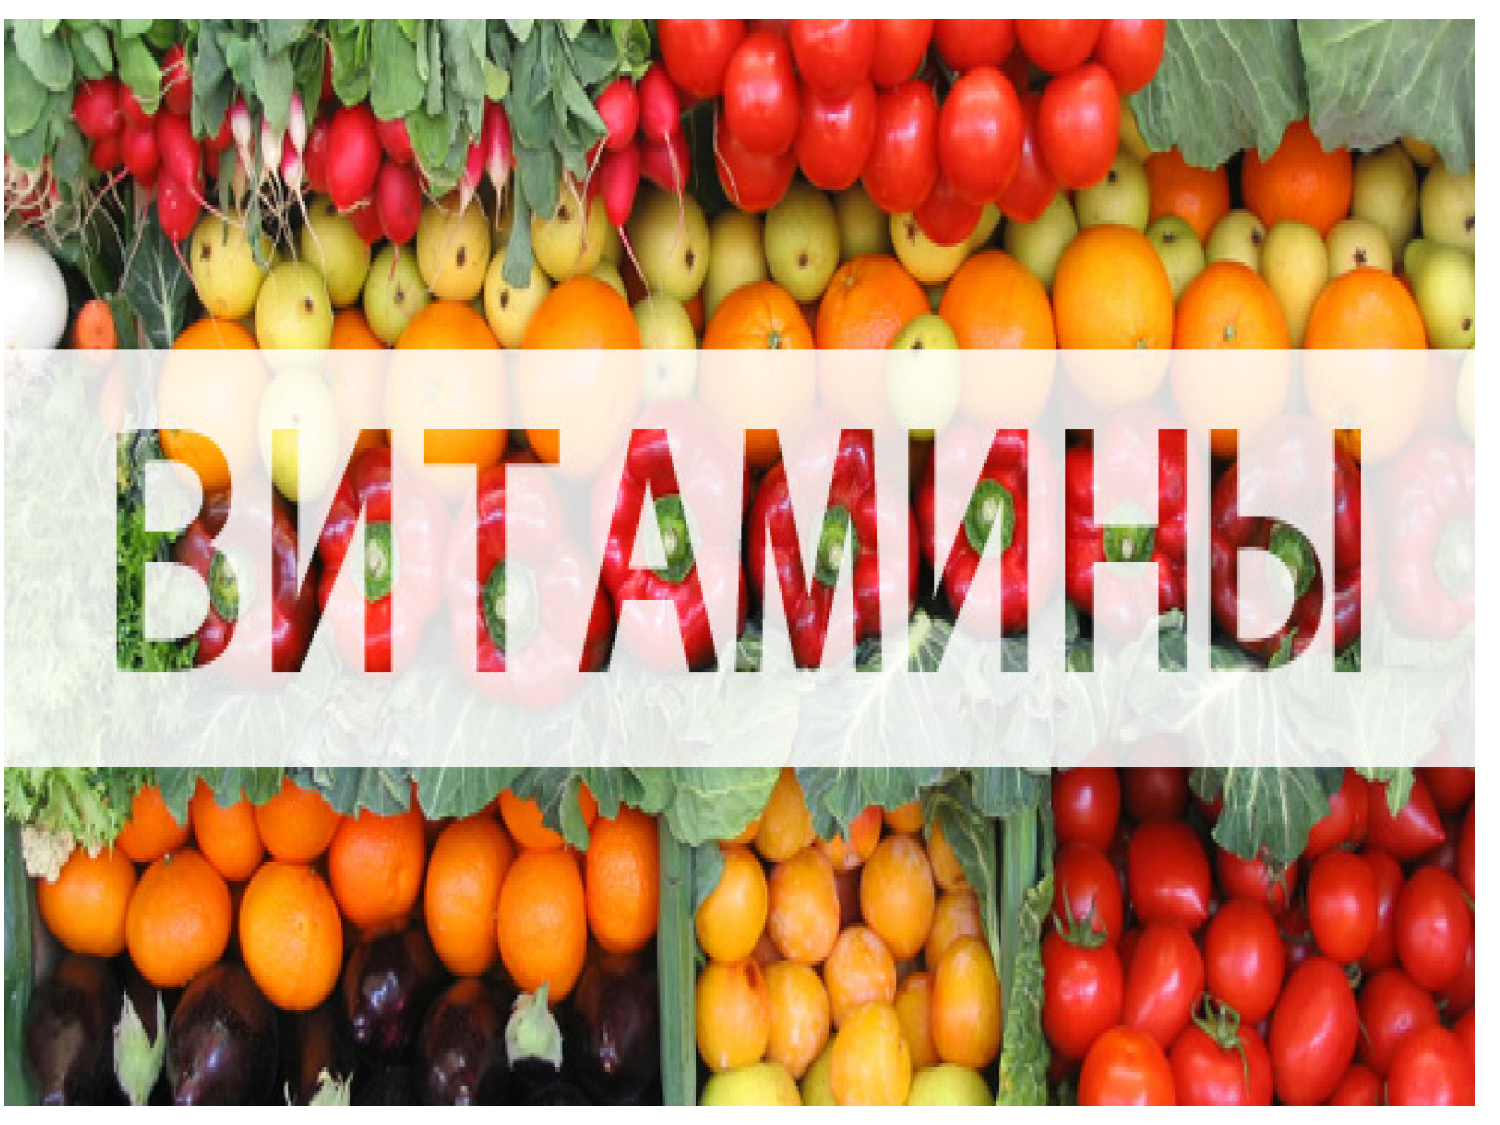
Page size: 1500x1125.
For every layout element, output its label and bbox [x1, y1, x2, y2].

list [3, 18, 1475, 1107]
